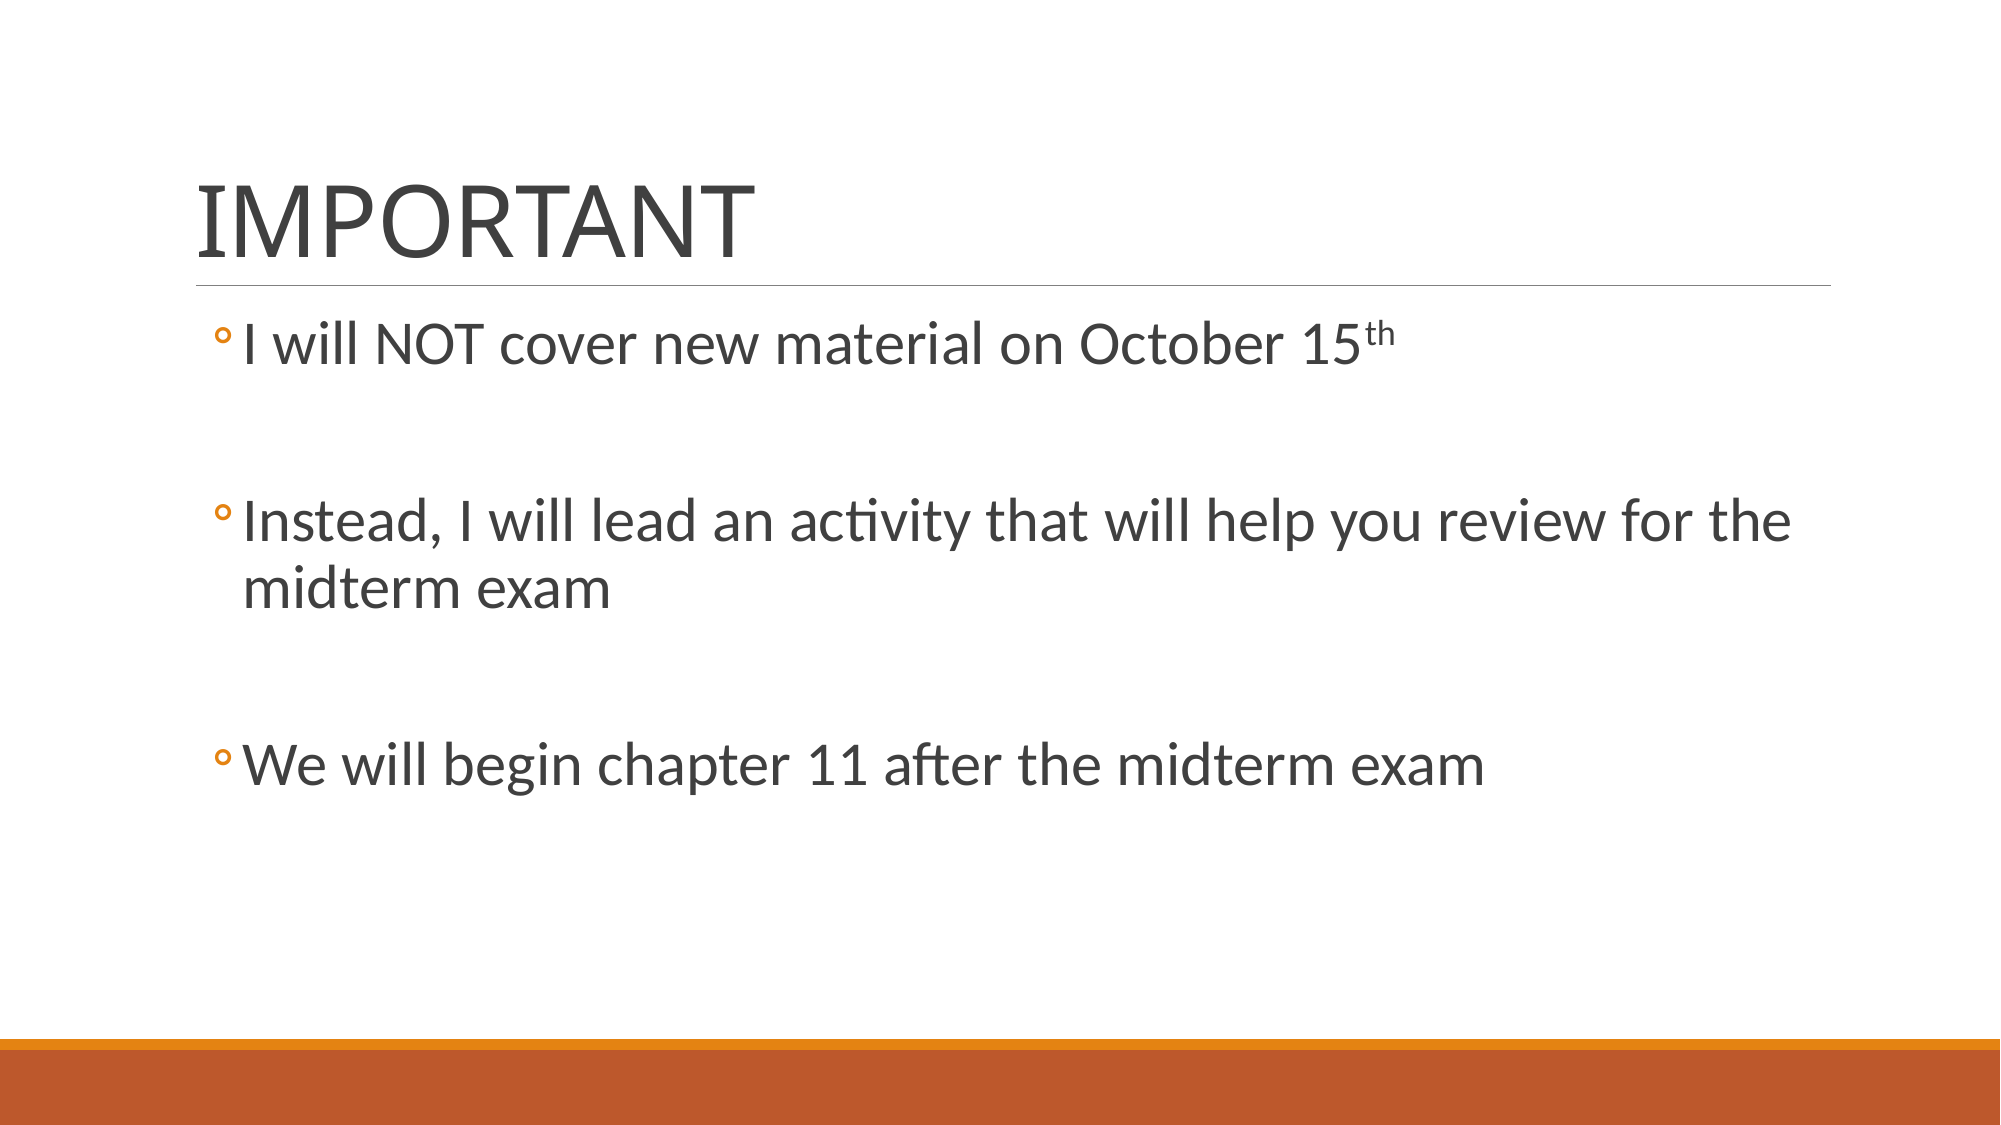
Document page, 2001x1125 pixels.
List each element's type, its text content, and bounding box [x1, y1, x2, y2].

title IMPORTANT [180, 47, 1830, 285]
list I will NOT cover new material on October 15th Instead, I will lead an activity that will help you review for the midterm exam We will begin chapter 11 after the midterm exam [180, 302, 1830, 963]
